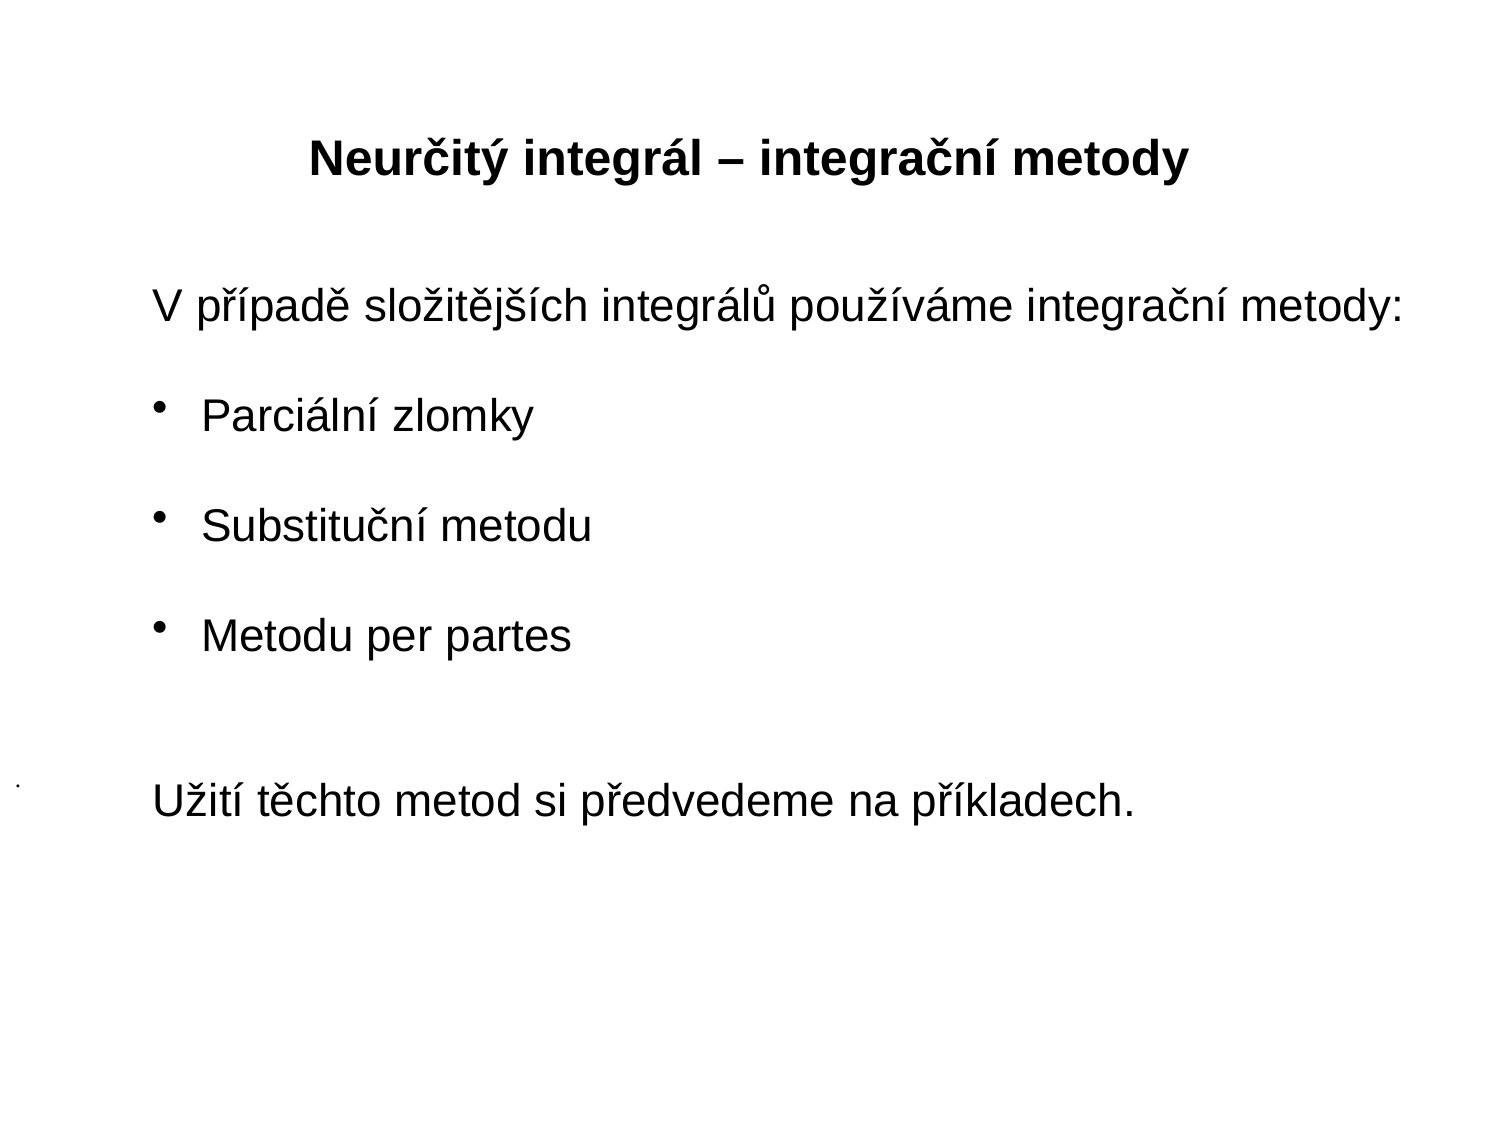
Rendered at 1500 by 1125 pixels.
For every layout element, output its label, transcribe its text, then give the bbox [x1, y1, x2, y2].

text_box V případě složitějších integrálů používáme integrační metody: Parciální zlomky Substituční metodu Metodu per partes Užití těchto metod si předvedeme na příkladech. [138, 267, 1420, 833]
text_box [52, 254, 1444, 324]
text_box . [0, 755, 37, 800]
text_box Neurčitý integrál – integrační metody [55, 118, 1444, 253]
